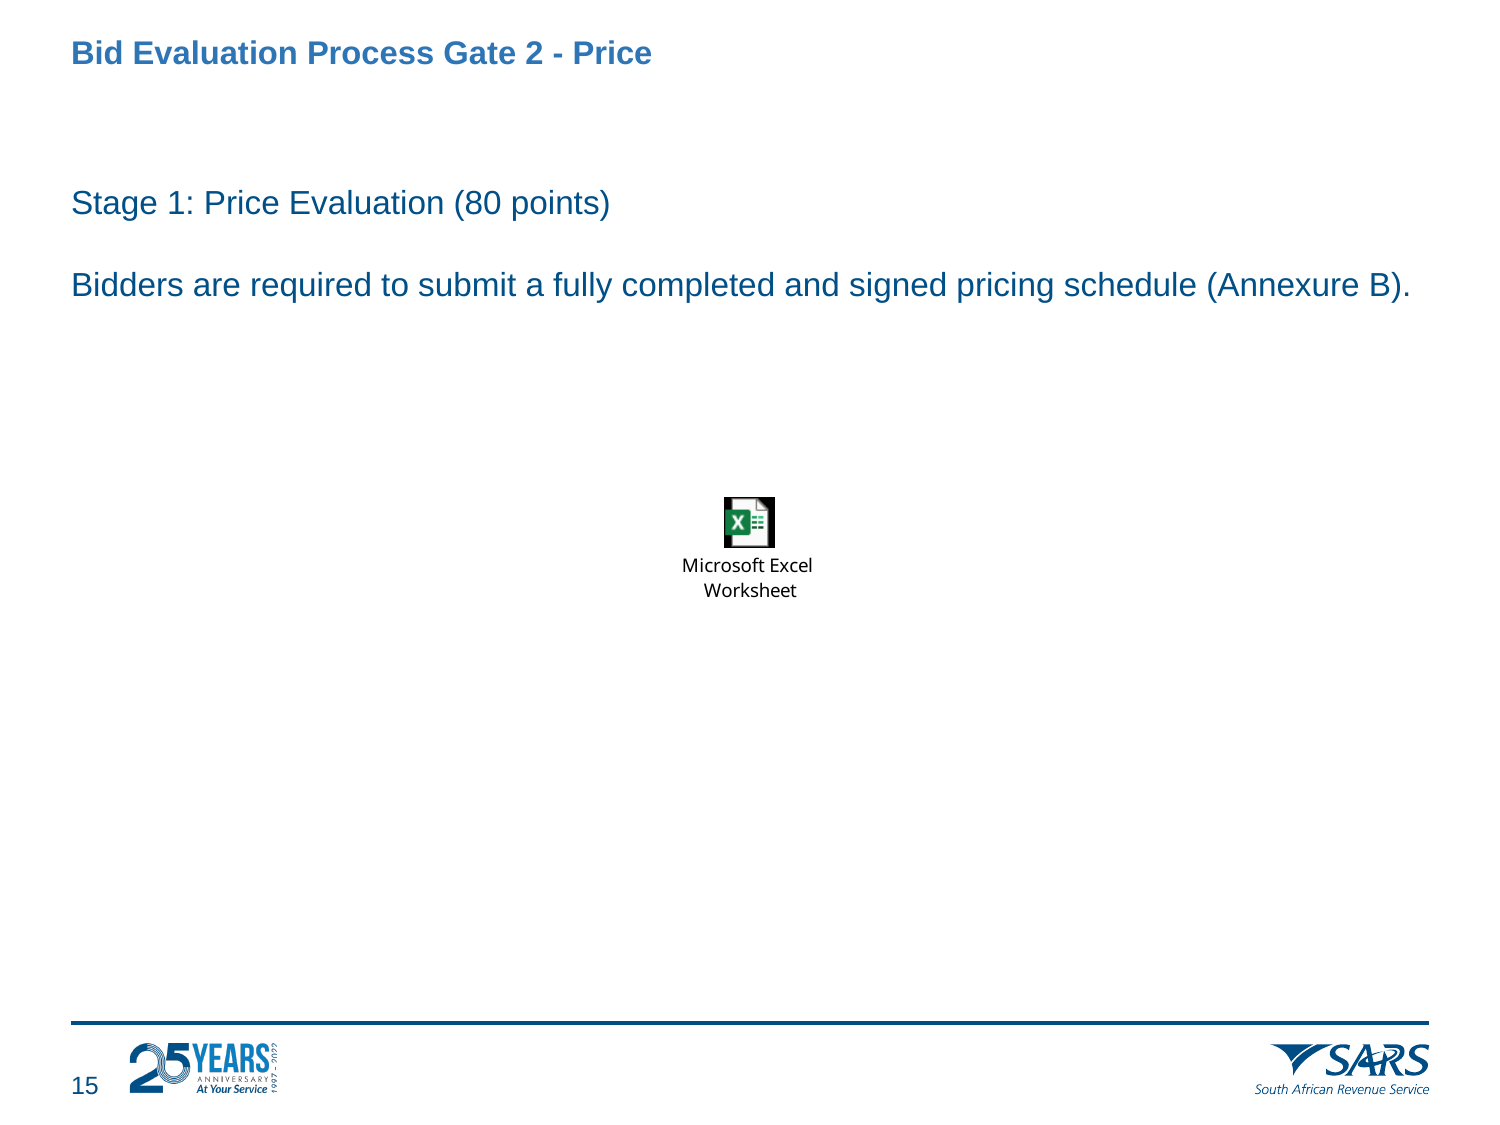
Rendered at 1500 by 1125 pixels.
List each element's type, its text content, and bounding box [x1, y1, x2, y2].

slide_number 14 [56, 1054, 394, 1115]
list Stage 1: Price Evaluation (80 points) Bidders are required to submit a fully completed and signed pricing schedule (Annexure B). [56, 159, 1430, 857]
title Bid Evaluation Process Gate 2 - Price [56, 28, 1350, 116]
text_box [674, 497, 825, 628]
